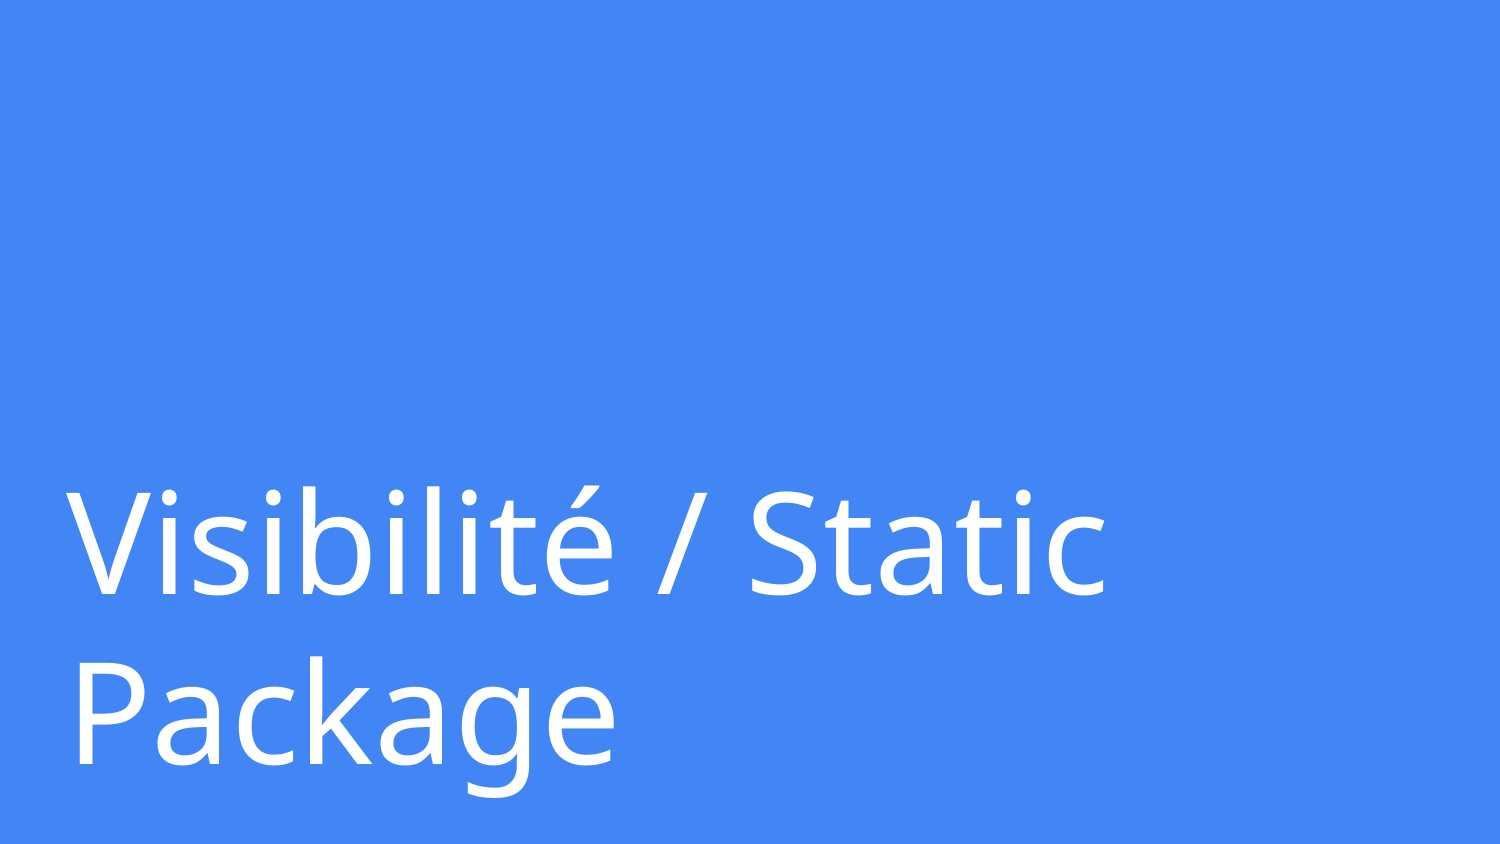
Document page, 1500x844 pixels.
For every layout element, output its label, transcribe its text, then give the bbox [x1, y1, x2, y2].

title Visibilité / Static Package [51, 406, 1383, 809]
